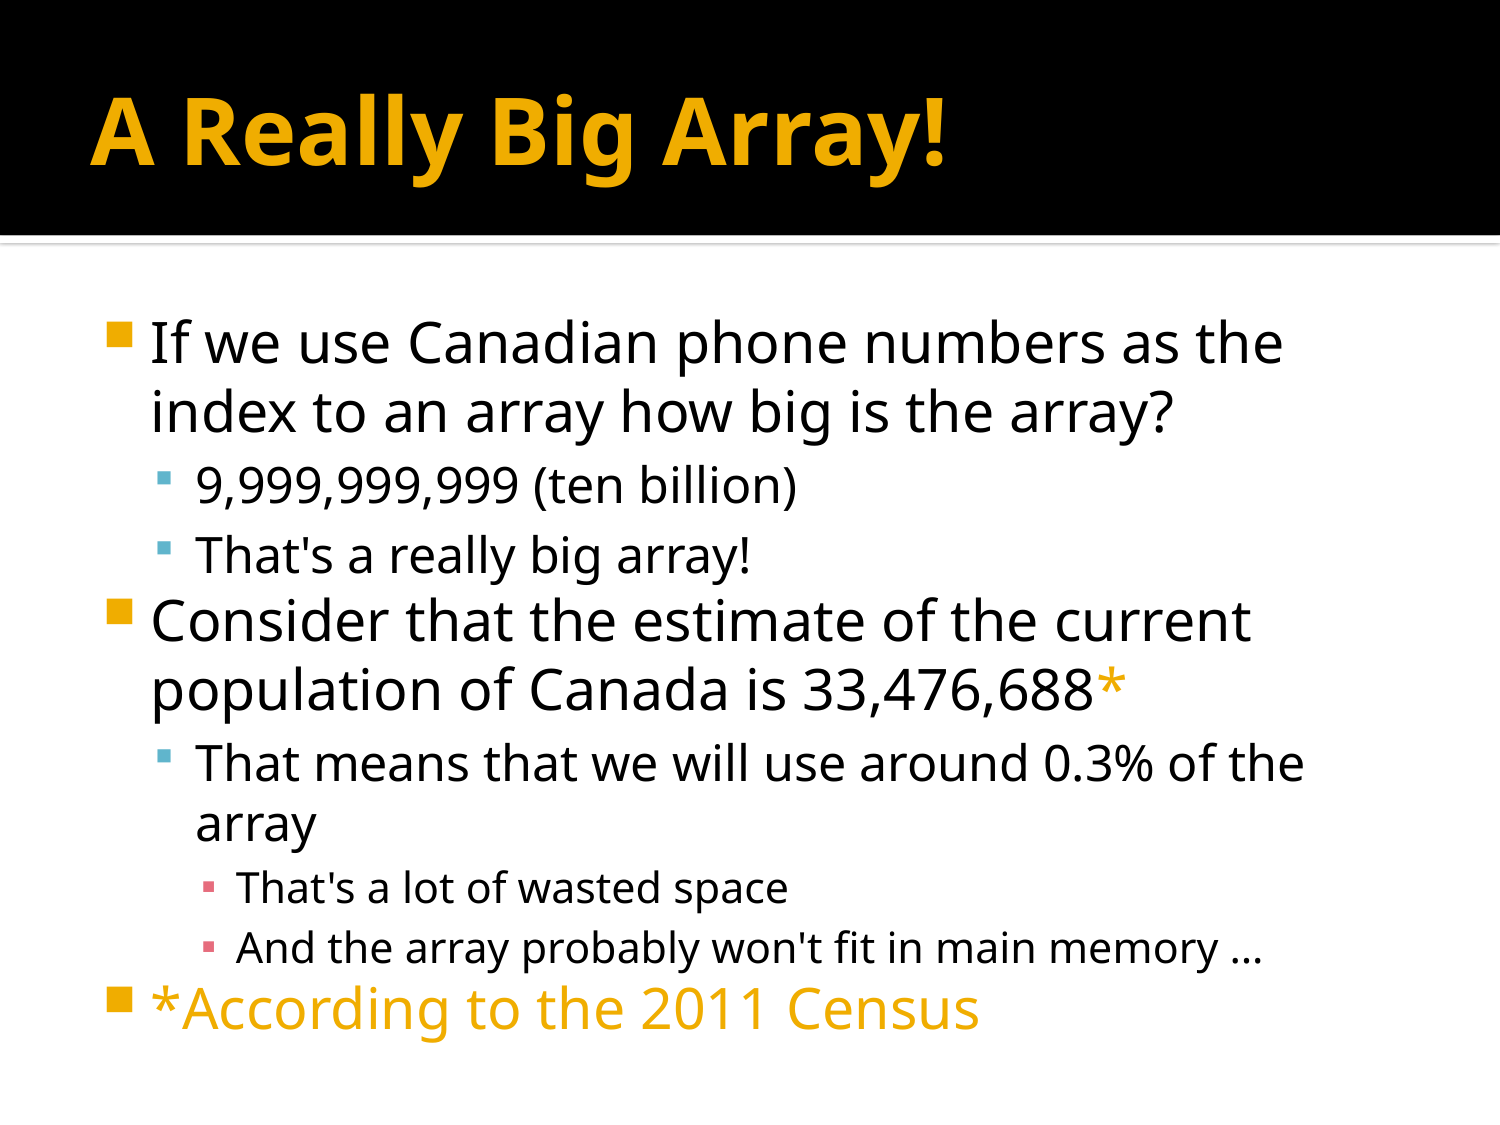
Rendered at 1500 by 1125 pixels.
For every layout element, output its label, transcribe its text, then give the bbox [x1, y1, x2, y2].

list If we use Canadian phone numbers as the index to an array how big is the array? 9,999,999,999 (ten billion) That's a really big array! Consider that the estimate of the current population of Canada is 33,476,688* That means that we will use around 0.3% of the array That's a lot of wasted space And the array probably won't fit in main memory … *According to the 2011 Census [75, 291, 1425, 1050]
title A Really Big Array! [75, 25, 1425, 231]
